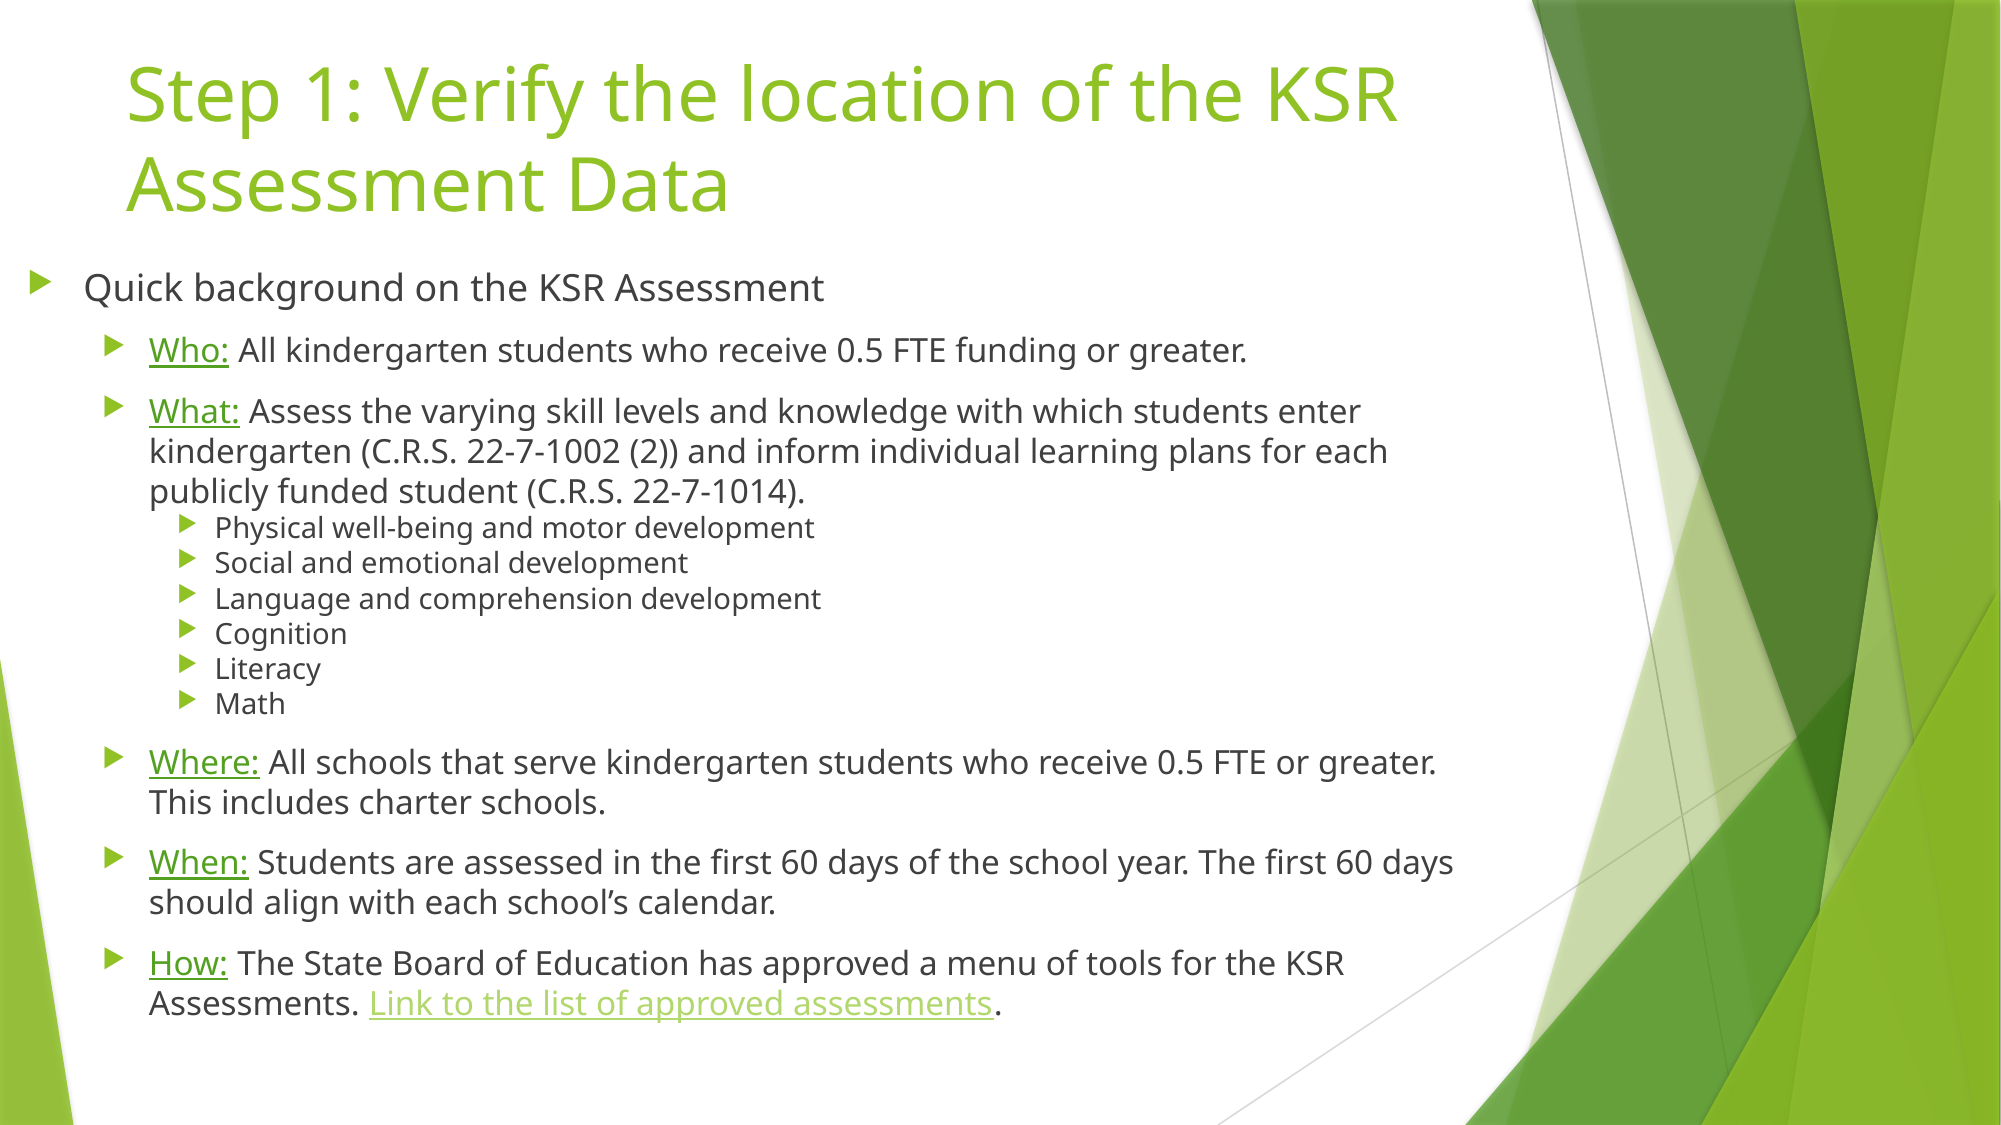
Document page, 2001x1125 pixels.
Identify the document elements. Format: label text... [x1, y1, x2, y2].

title Step 1: Verify the location of the KSR Assessment Data [111, 39, 1522, 256]
list Quick background on the KSR Assessment Who: All kindergarten students who receive 0.5 FTE funding or greater. What: Assess the varying skill levels and knowledge with which students enter kindergarten (C.R.S. 22-7-1002 (2)) and inform individual learning plans for each publicly funded student (C.R.S. 22-7-1014). Physical well-being and motor development Social and emotional development Language and comprehension development Cognition Literacy Math Where: All schools that serve kindergarten students who receive 0.5 FTE or greater. This includes charter schools. When: Students are assessed in the first 60 days of the school year. The first 60 days should align with each school’s calendar. How: The State Board of Education has approved a menu of tools for the KSR Assessments. Link to the list of approved assessments. [12, 256, 1522, 1097]
